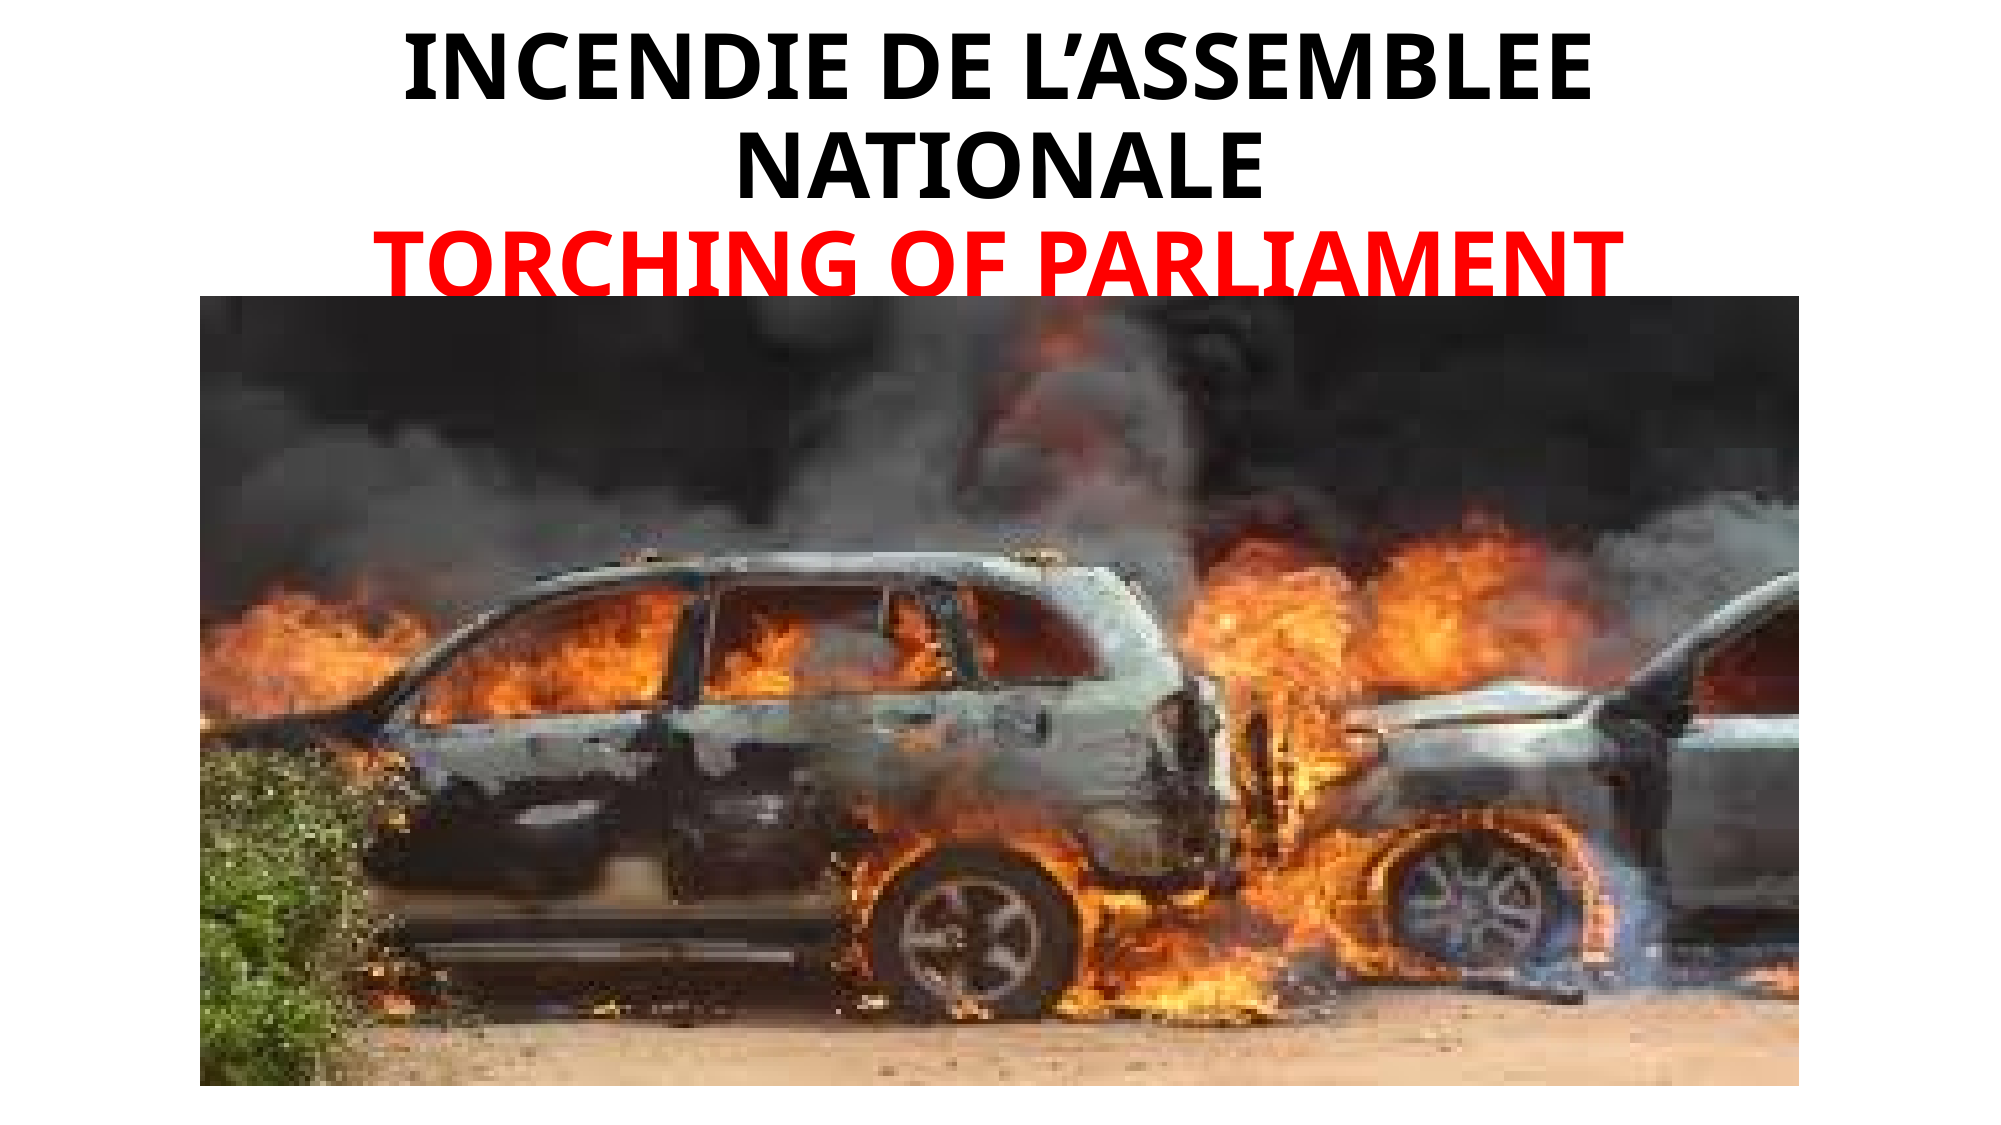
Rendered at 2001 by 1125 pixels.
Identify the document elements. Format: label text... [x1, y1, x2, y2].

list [200, 296, 1799, 1086]
title INCENDIE DE L’ASSEMBLEE NATIONALE TORCHING OF PARLIAMENT [137, 59, 1863, 278]
